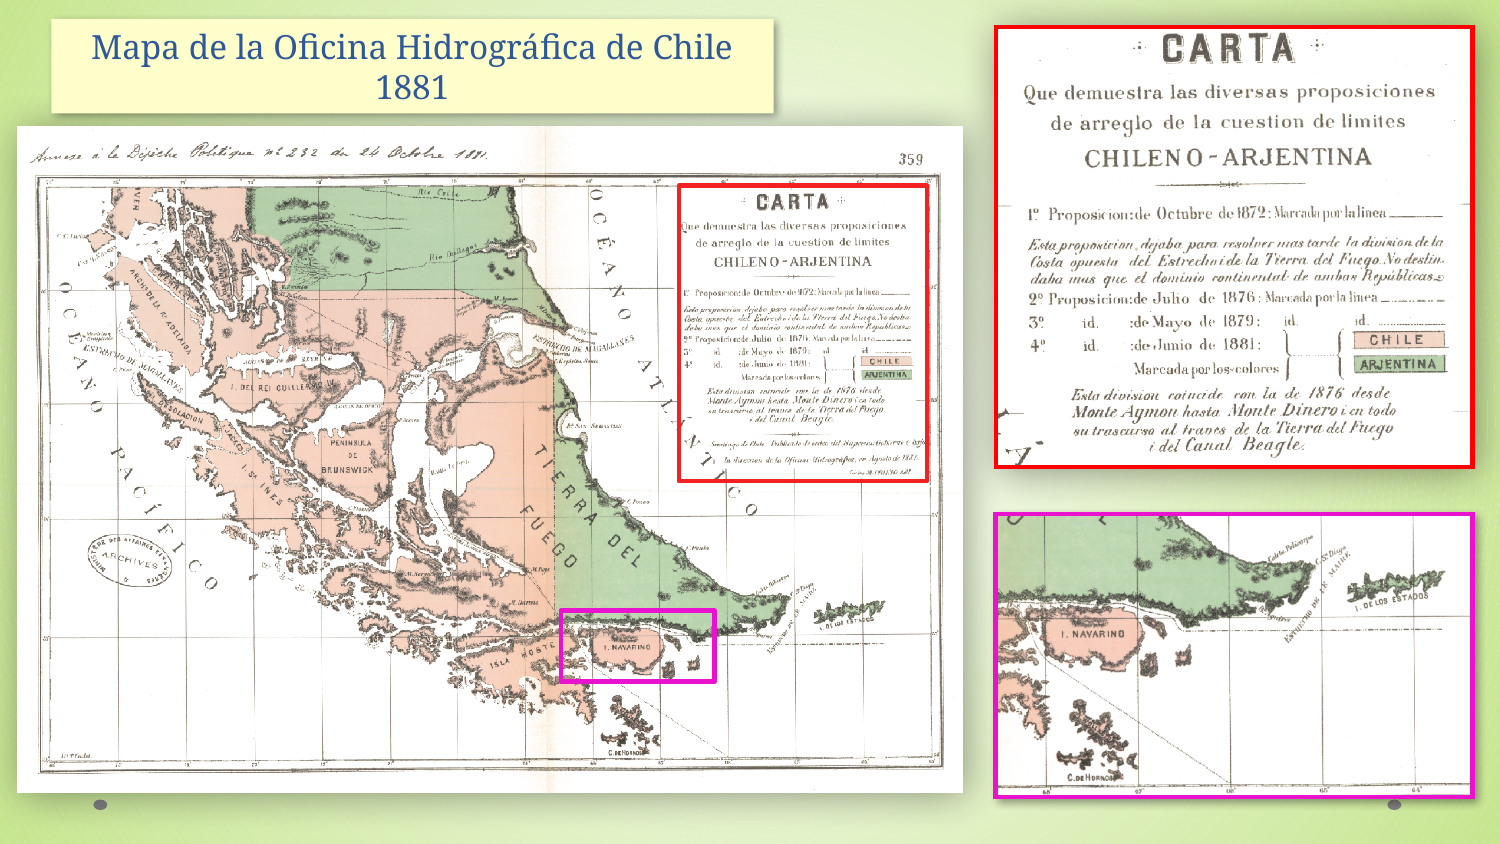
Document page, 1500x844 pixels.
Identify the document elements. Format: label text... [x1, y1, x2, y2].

picture [997, 516, 1471, 796]
picture [997, 28, 1471, 465]
text_box Mapa de la Oficina Hidrográfica de Chile 1881 [51, 18, 774, 114]
picture [17, 126, 963, 793]
